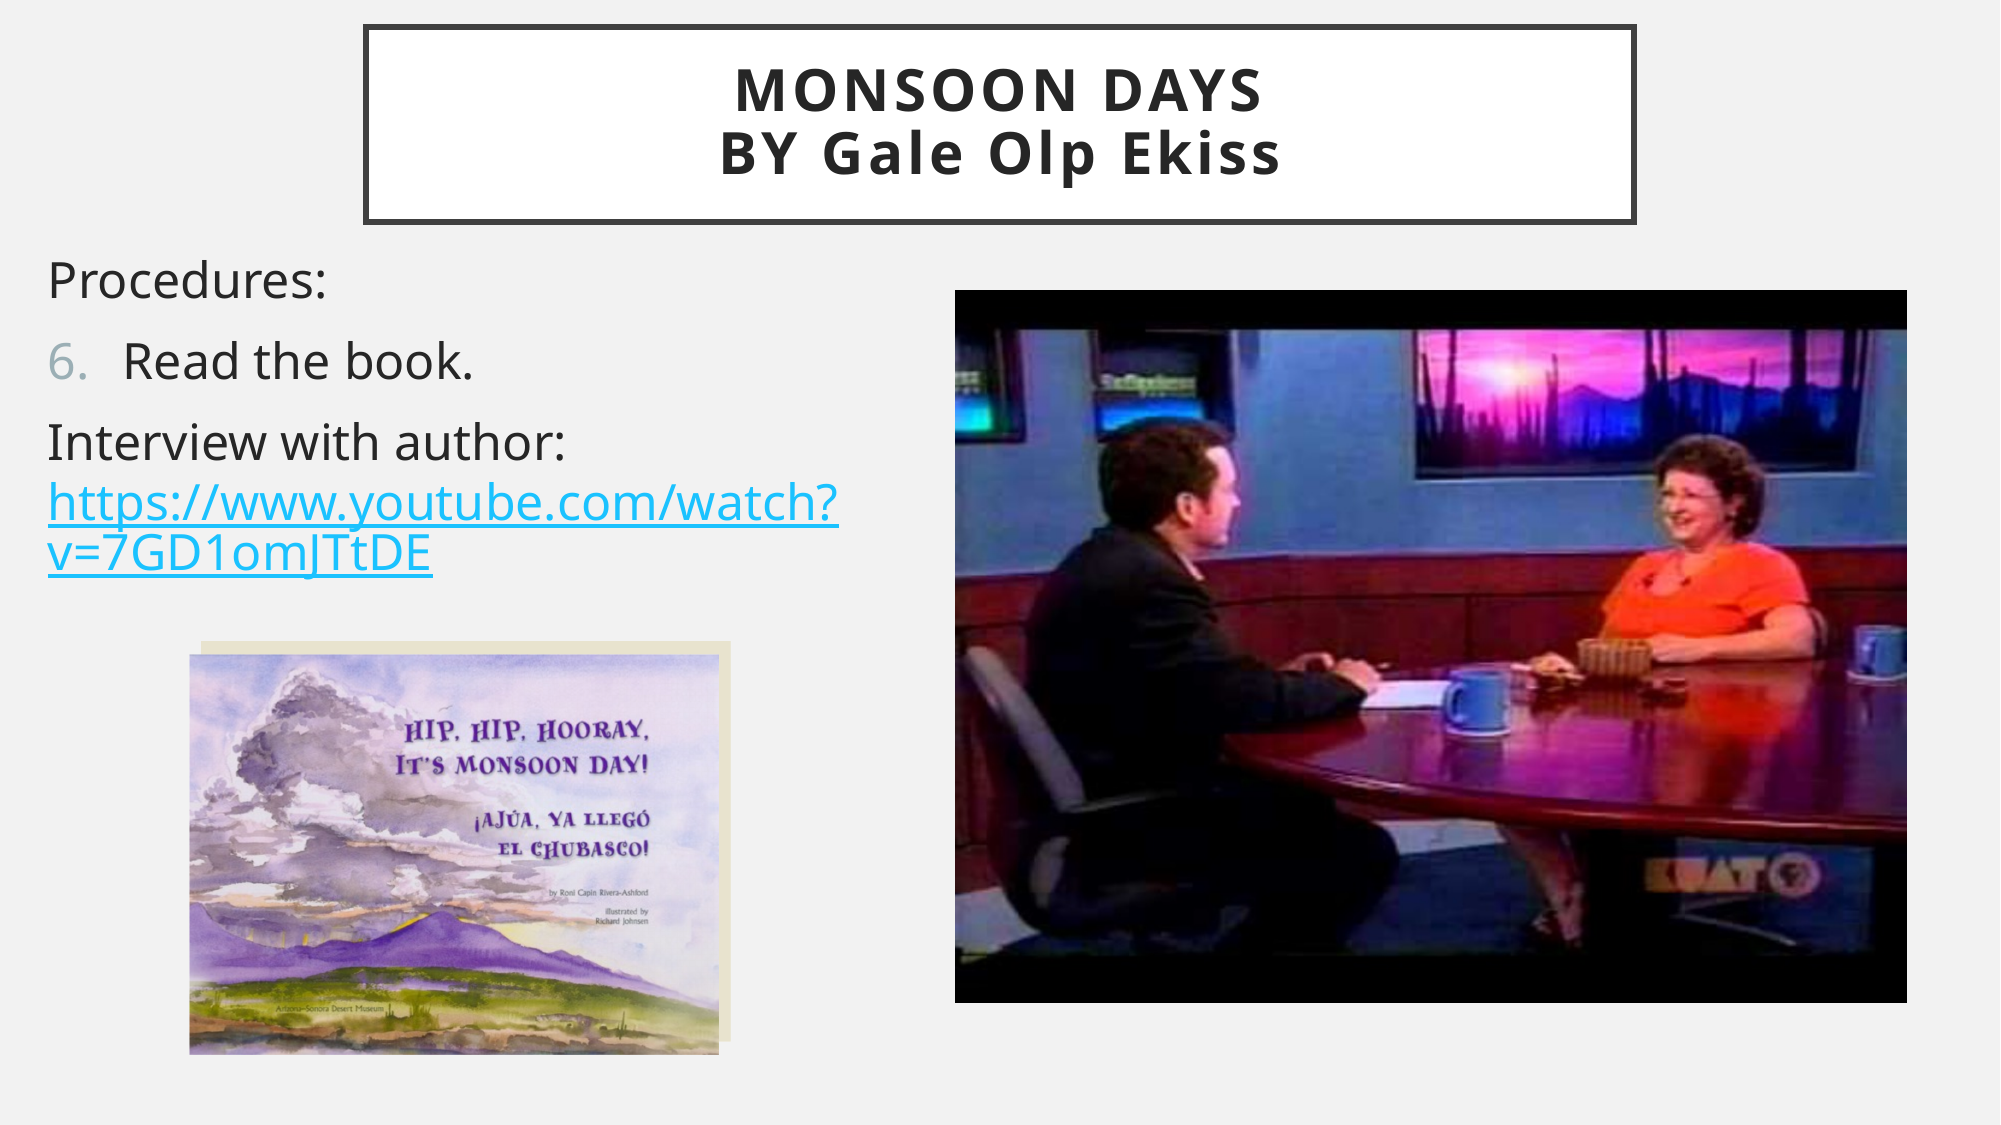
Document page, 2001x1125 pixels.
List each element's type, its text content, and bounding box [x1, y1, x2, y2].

list Procedures: Read the book. Interview with author: https://www.youtube.com/watch?v=7GD1omJTtDE [32, 241, 875, 1069]
picture [190, 589, 719, 1119]
title Monsoon Days BY Gale Olp Ekiss [363, 24, 1637, 225]
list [955, 289, 1908, 1004]
